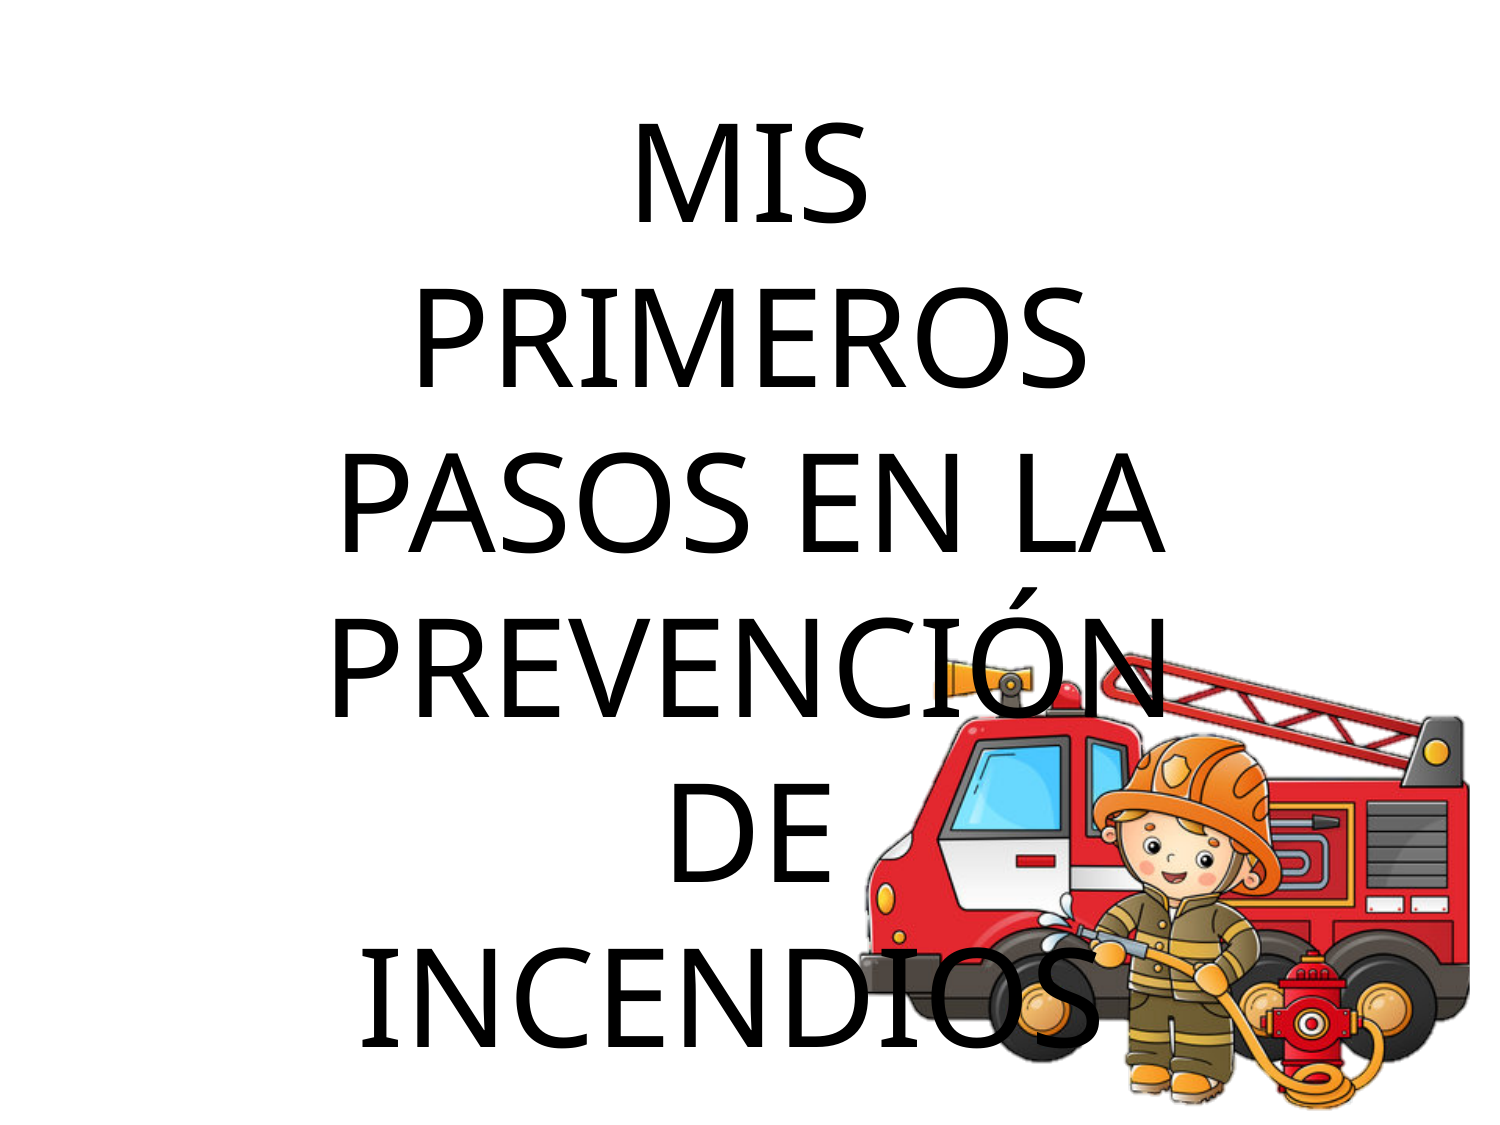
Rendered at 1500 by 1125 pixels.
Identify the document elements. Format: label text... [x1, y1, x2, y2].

text_box MIS PRIMEROS PASOS EN LA PREVENCIÓN DE INCENDIOS [307, 77, 1193, 1082]
picture [816, 623, 1500, 1125]
